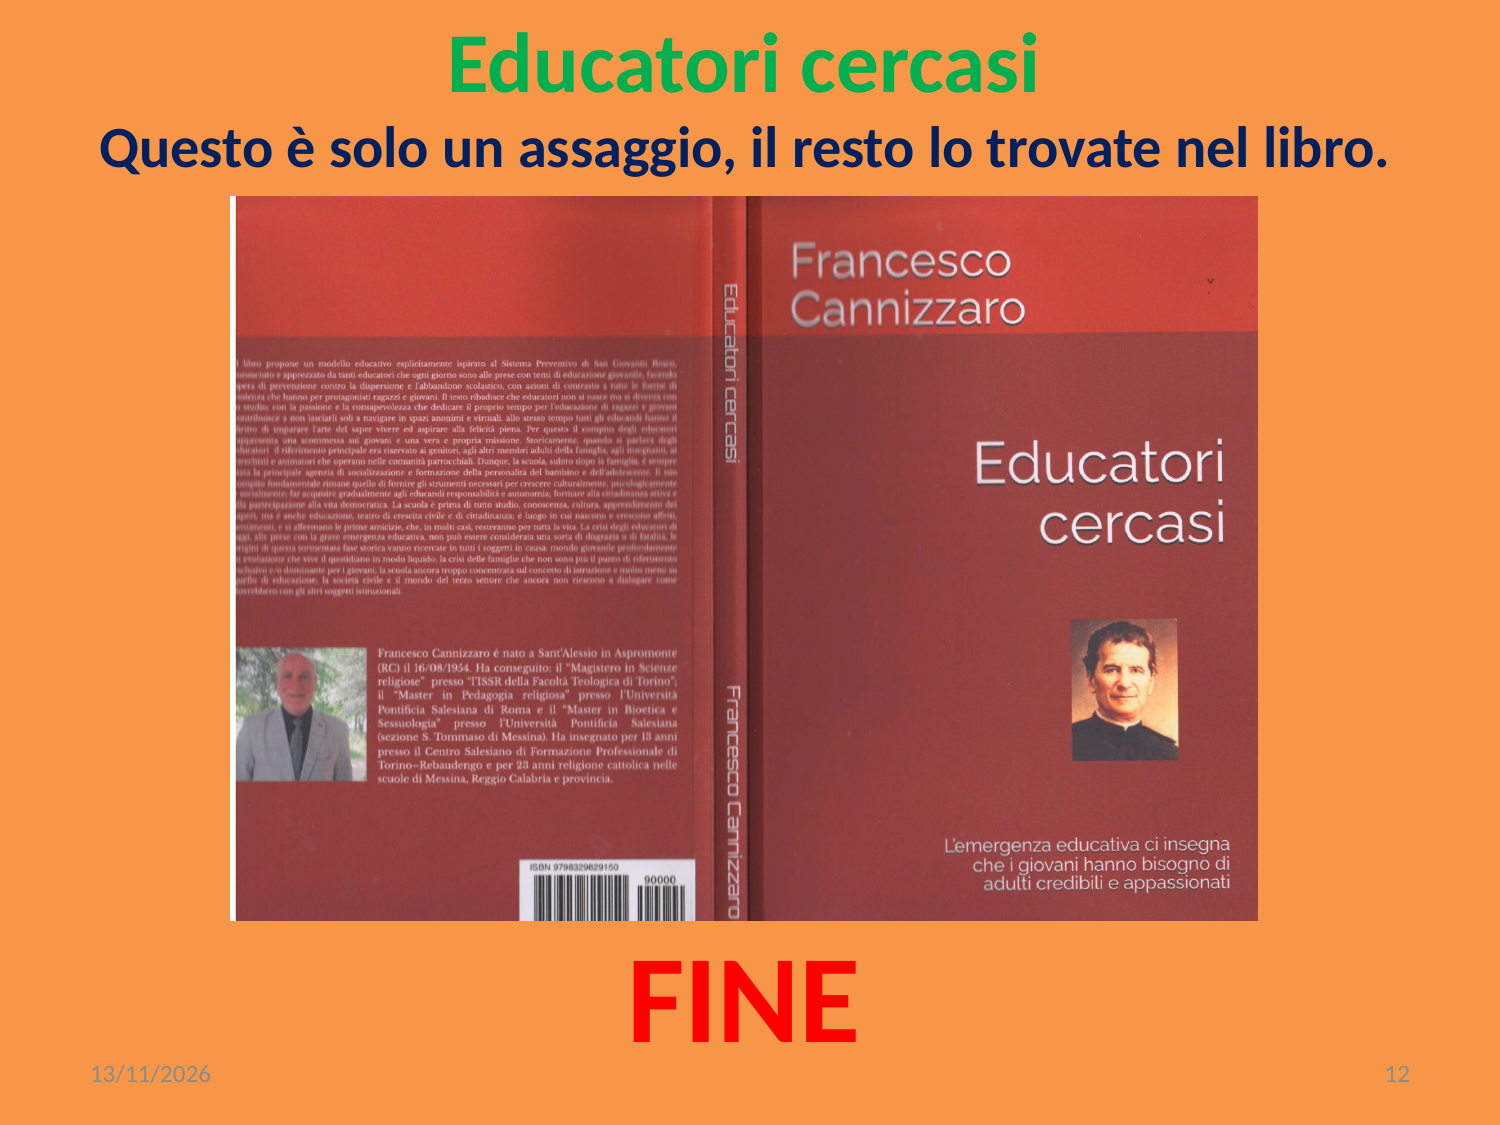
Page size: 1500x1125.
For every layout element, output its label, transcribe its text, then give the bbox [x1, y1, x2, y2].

slide_number 12 [1074, 1042, 1425, 1103]
text_box Questo è solo un assaggio, il resto lo trovate nel libro. [41, 101, 1448, 187]
subtitle Educatori cercasi [29, 0, 1459, 119]
picture [229, 195, 1259, 922]
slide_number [75, 1042, 425, 1103]
text_box FINE [566, 929, 922, 1075]
